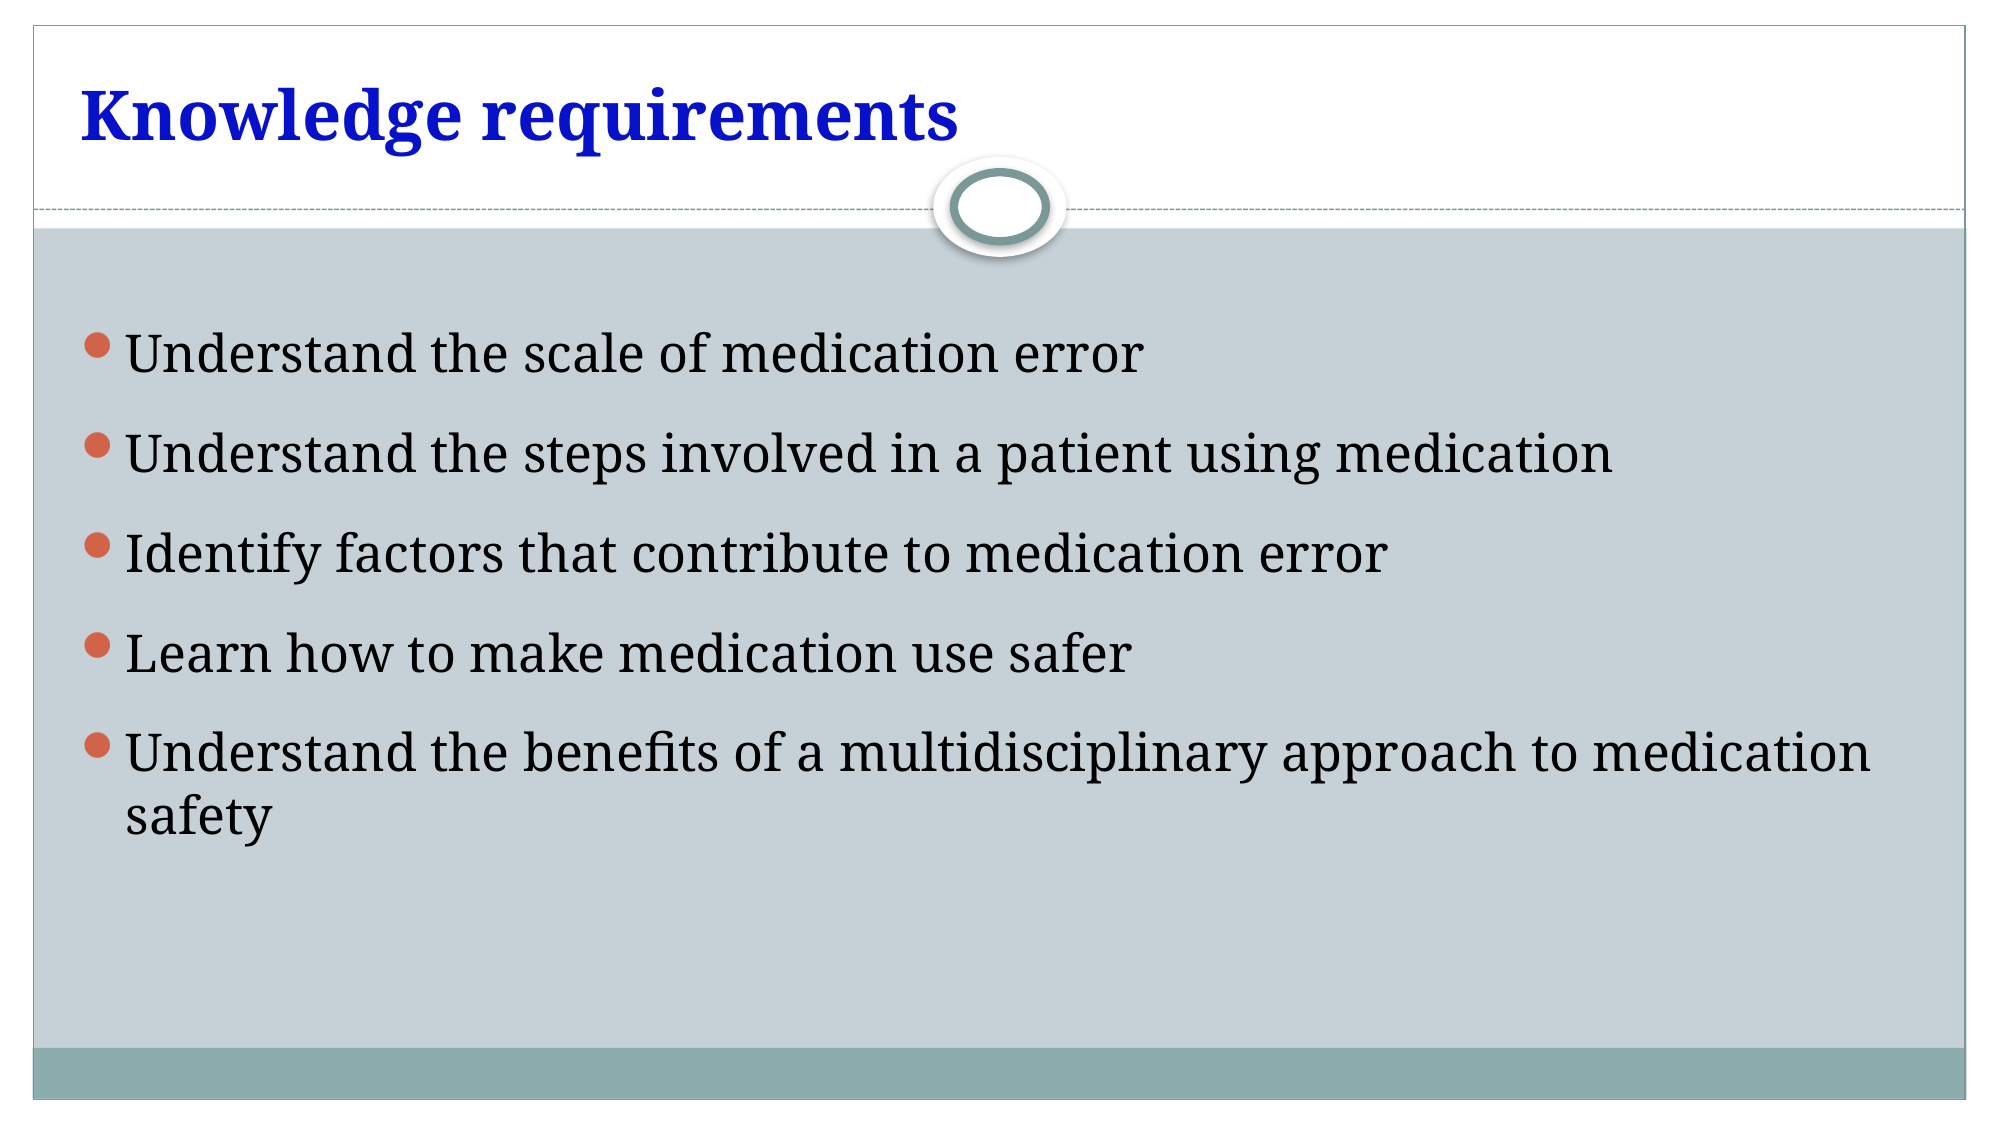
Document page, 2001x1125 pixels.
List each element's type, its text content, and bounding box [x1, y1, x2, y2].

list Understand the scale of medication error Understand the steps involved in a patient using medication Identify factors that contribute to medication error Learn how to make medication use safer Understand the benefits of a multidisciplinary approach to medication safety [66, 250, 1926, 1001]
title Knowledge requirements [66, 37, 1933, 162]
